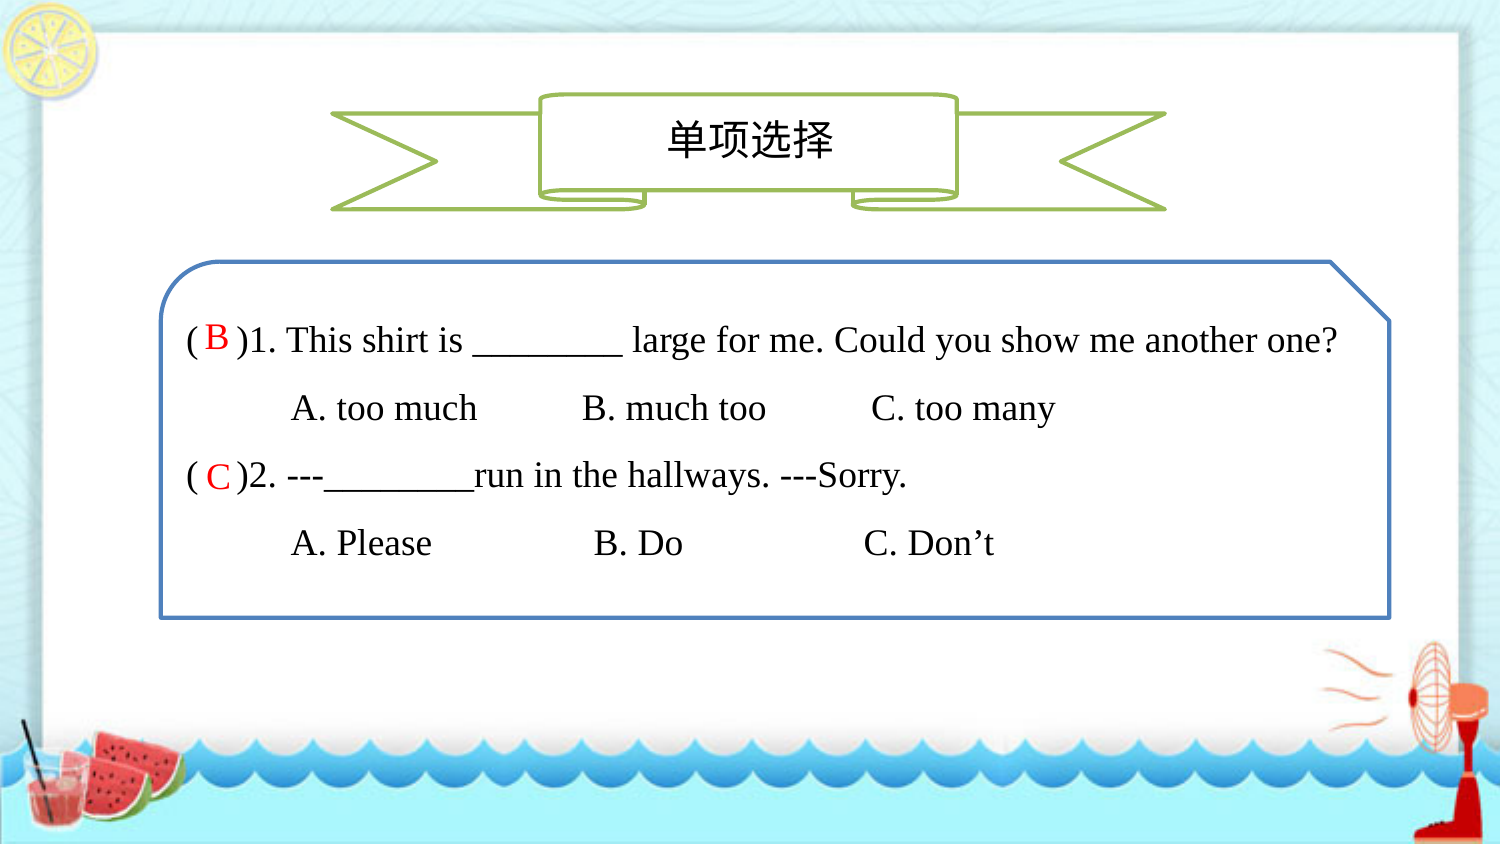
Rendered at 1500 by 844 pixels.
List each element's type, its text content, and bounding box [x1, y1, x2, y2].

text_box C [191, 444, 246, 550]
text_box 单项选择 [959, 105, 1032, 111]
picture [0, 0, 1500, 844]
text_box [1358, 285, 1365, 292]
text_box [158, 259, 1392, 620]
text_box [330, 92, 1167, 212]
